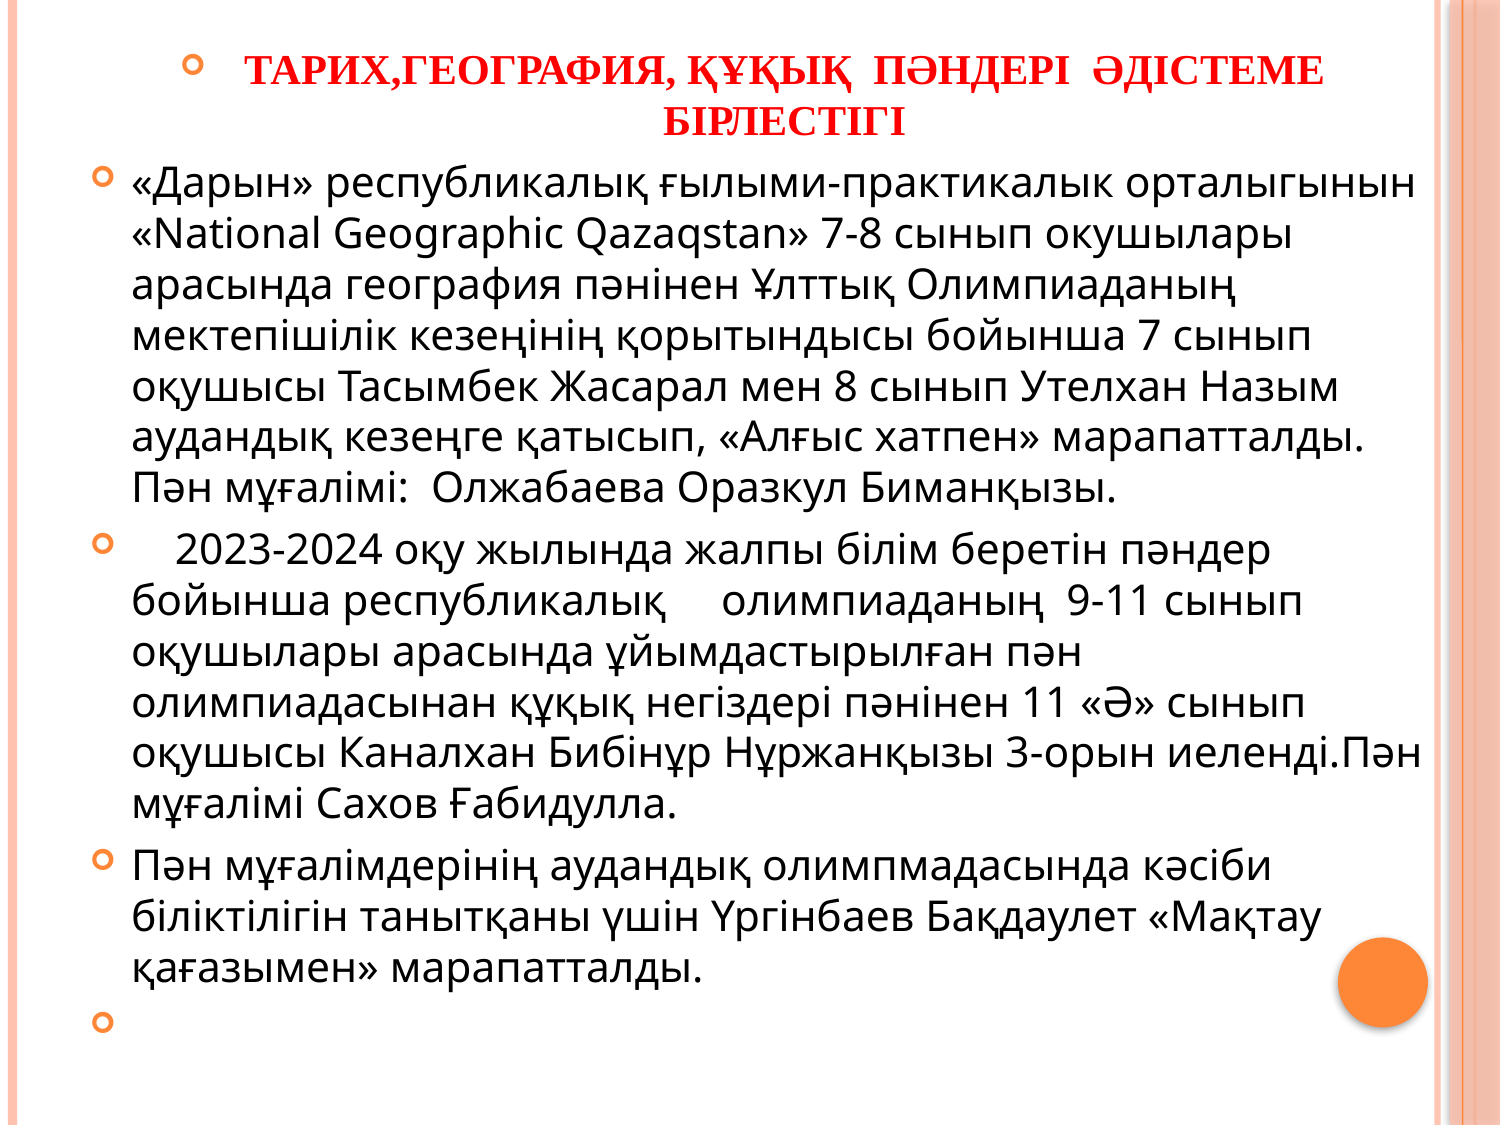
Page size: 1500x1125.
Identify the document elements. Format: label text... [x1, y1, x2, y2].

list ТАРИХ,ГЕОГРАФИЯ, ҚҰҚЫҚ ПӘНДЕРІ ӘДІСТЕМЕ БІРЛЕСТІГІ «Дарын» республикалық ғылыми-практикалык орталыгынын «National Geographic Qazaqstan» 7-8 сынып окушылары арасында география пәнінен Ұлттық Олимпиаданың мектепішілік кезеңінің қорытындысы бойынша 7 сынып оқушысы Тасымбек Жасарал мен 8 сынып Утелхан Назым аудандық кезеңге қатысып, «Алғыс хатпен» марапатталды. Пән мұғалімі: Олжабаева Оразкул Биманқызы. 2023-2024 оқу жылында жалпы білім беретін пәндер бойынша республикалық олимпиаданың 9-11 сынып оқушылары арасында ұйымдастырылған пән олимпиадасынан құқық негіздері пәнінен 11 «Ә» сынып оқушысы Каналхан Бибінұр Нұржанқызы 3-орын иеленді.Пән мұғалімі Сахов Ғабидулла. Пән мұғалімдерінің аудандық олимпмадасында кәсіби біліктілігін танытқаны үшін Үргінбаев Бақдаулет «Мақтау қағазымен» марапатталды. [75, 35, 1454, 1062]
